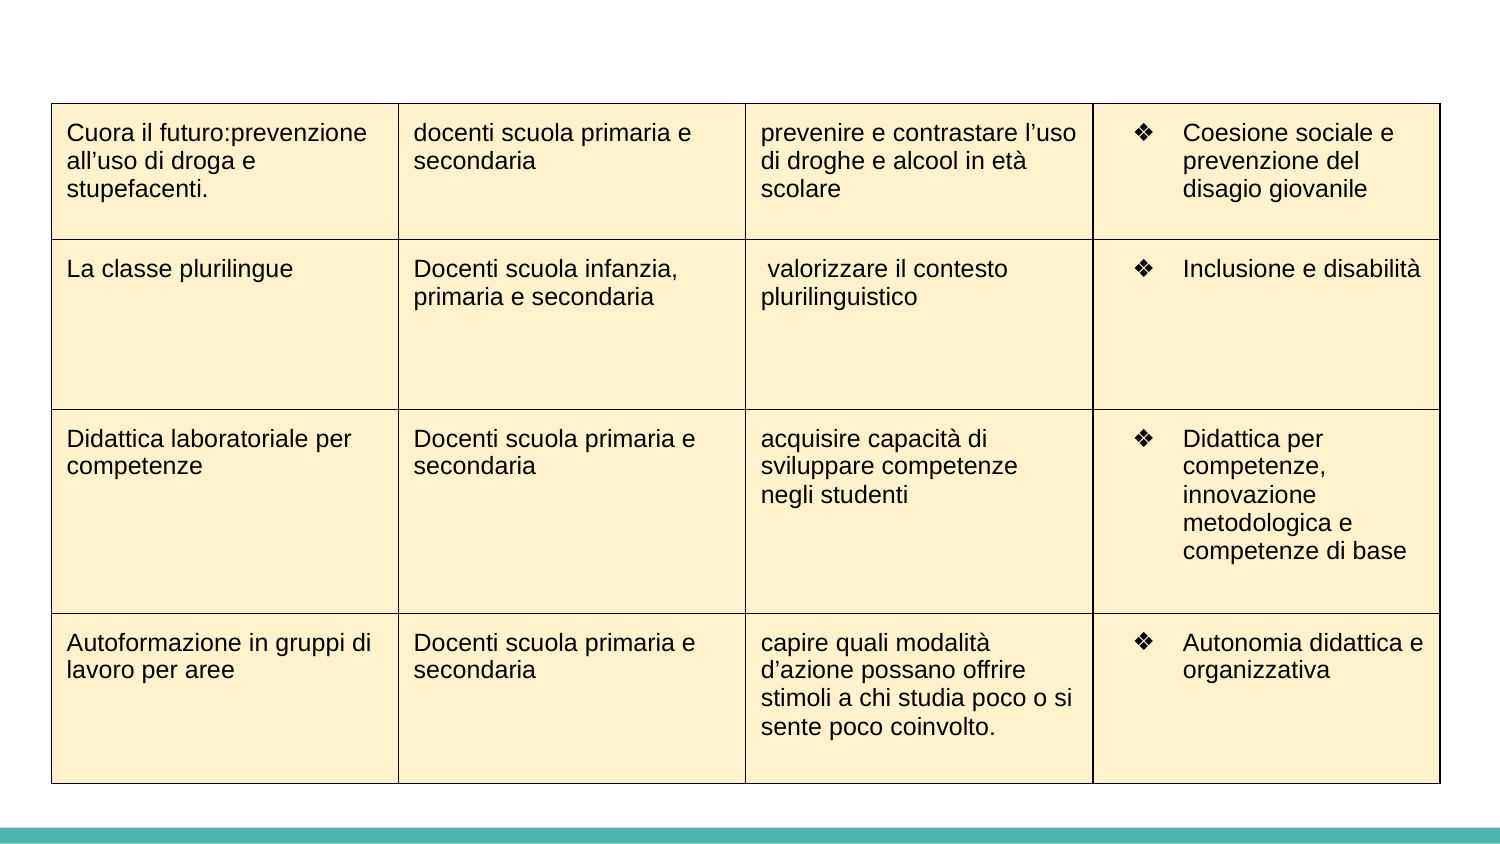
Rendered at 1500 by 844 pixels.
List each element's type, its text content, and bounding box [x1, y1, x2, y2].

table_cell Autonomia didattica e organizzativa [1094, 614, 1439, 783]
table_header docenti scuola primaria e secondaria [399, 104, 745, 239]
table_header Cuora il futuro:prevenzione all’uso di droga e stupefacenti. [52, 104, 398, 239]
table_cell Autoformazione in gruppi di lavoro per aree [52, 614, 398, 783]
table_cell Didattica laboratoriale per competenze [52, 410, 398, 613]
table_cell Didattica per competenze, innovazione metodologica e competenze di base [1094, 410, 1439, 613]
table_cell valorizzare il contesto plurilinguistico [746, 240, 1092, 409]
table_cell La classe plurilingue [52, 240, 398, 409]
table_header Coesione sociale e prevenzione del disagio giovanile [1094, 104, 1439, 239]
table_header prevenire e contrastare l’uso di droghe e alcool in età scolare [746, 104, 1092, 239]
table_cell acquisire capacità di sviluppare competenze negli studenti [746, 410, 1092, 613]
table_cell Docenti scuola infanzia, primaria e secondaria [399, 240, 745, 409]
table_cell Docenti scuola primaria e secondaria [399, 614, 745, 783]
table_cell Inclusione e disabilità [1094, 240, 1439, 409]
table_cell Docenti scuola primaria e secondaria [399, 410, 745, 613]
table_cell capire quali modalità d’azione possano offrire stimoli a chi studia poco o si sente poco coinvolto. [746, 614, 1092, 783]
